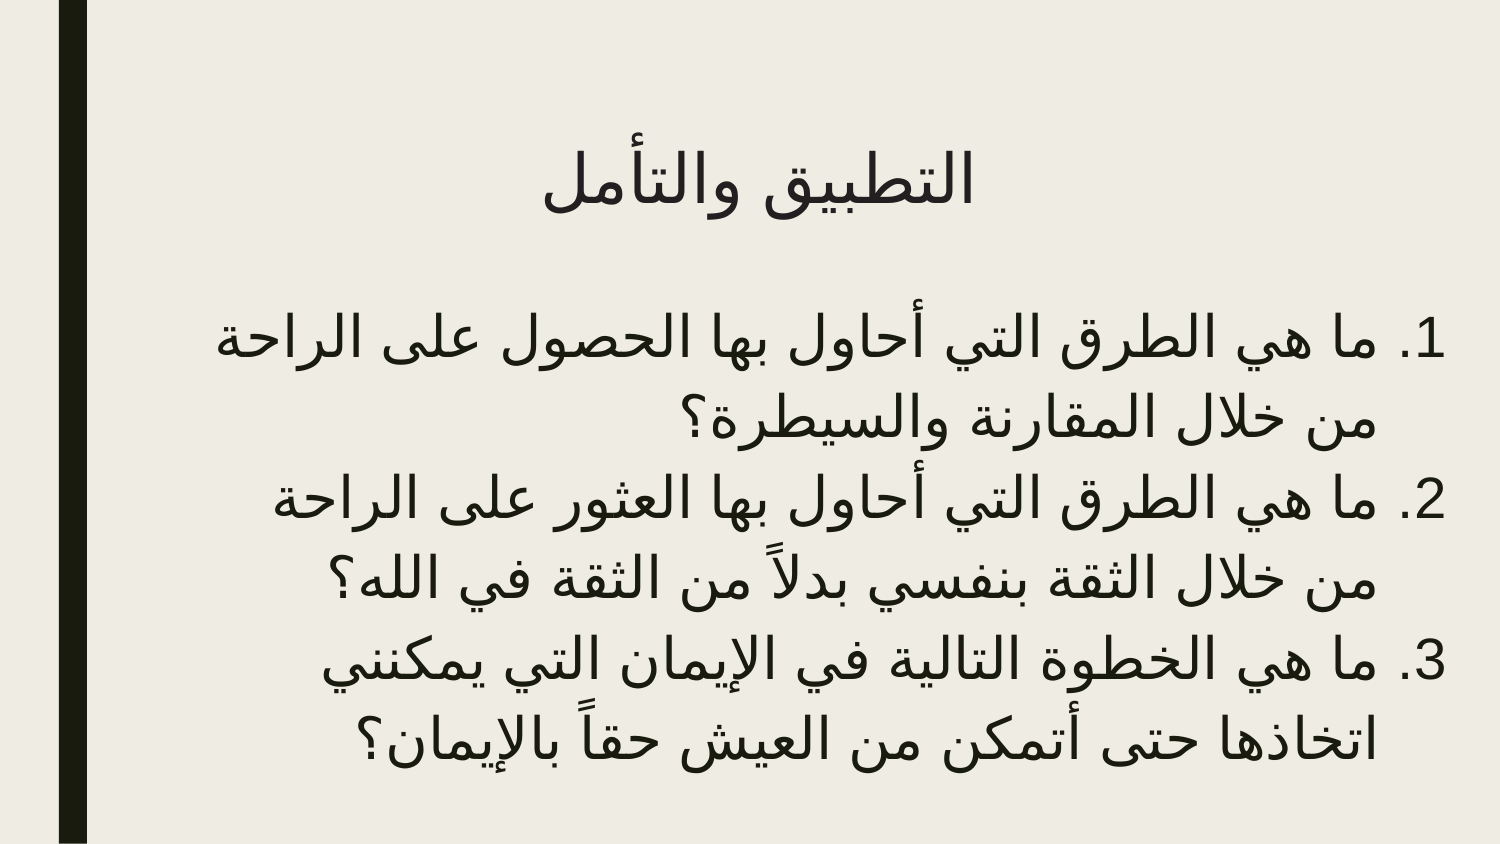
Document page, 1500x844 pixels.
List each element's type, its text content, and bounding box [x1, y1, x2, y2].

list ما هي الطرق التي أحاول بها الحصول على الراحة من خلال المقارنة والسيطرة؟ ما هي الطرق التي أحاول بها العثور على الراحة من خلال الثقة بنفسي بدلاً من الثقة في الله؟ ما هي الخطوة التالية في الإيمان التي يمكنني اتخاذها حتى أتمكن من العيش حقاً بالإيمان؟ [168, 281, 1471, 722]
title التطبيق والتأمل [168, 84, 1351, 268]
